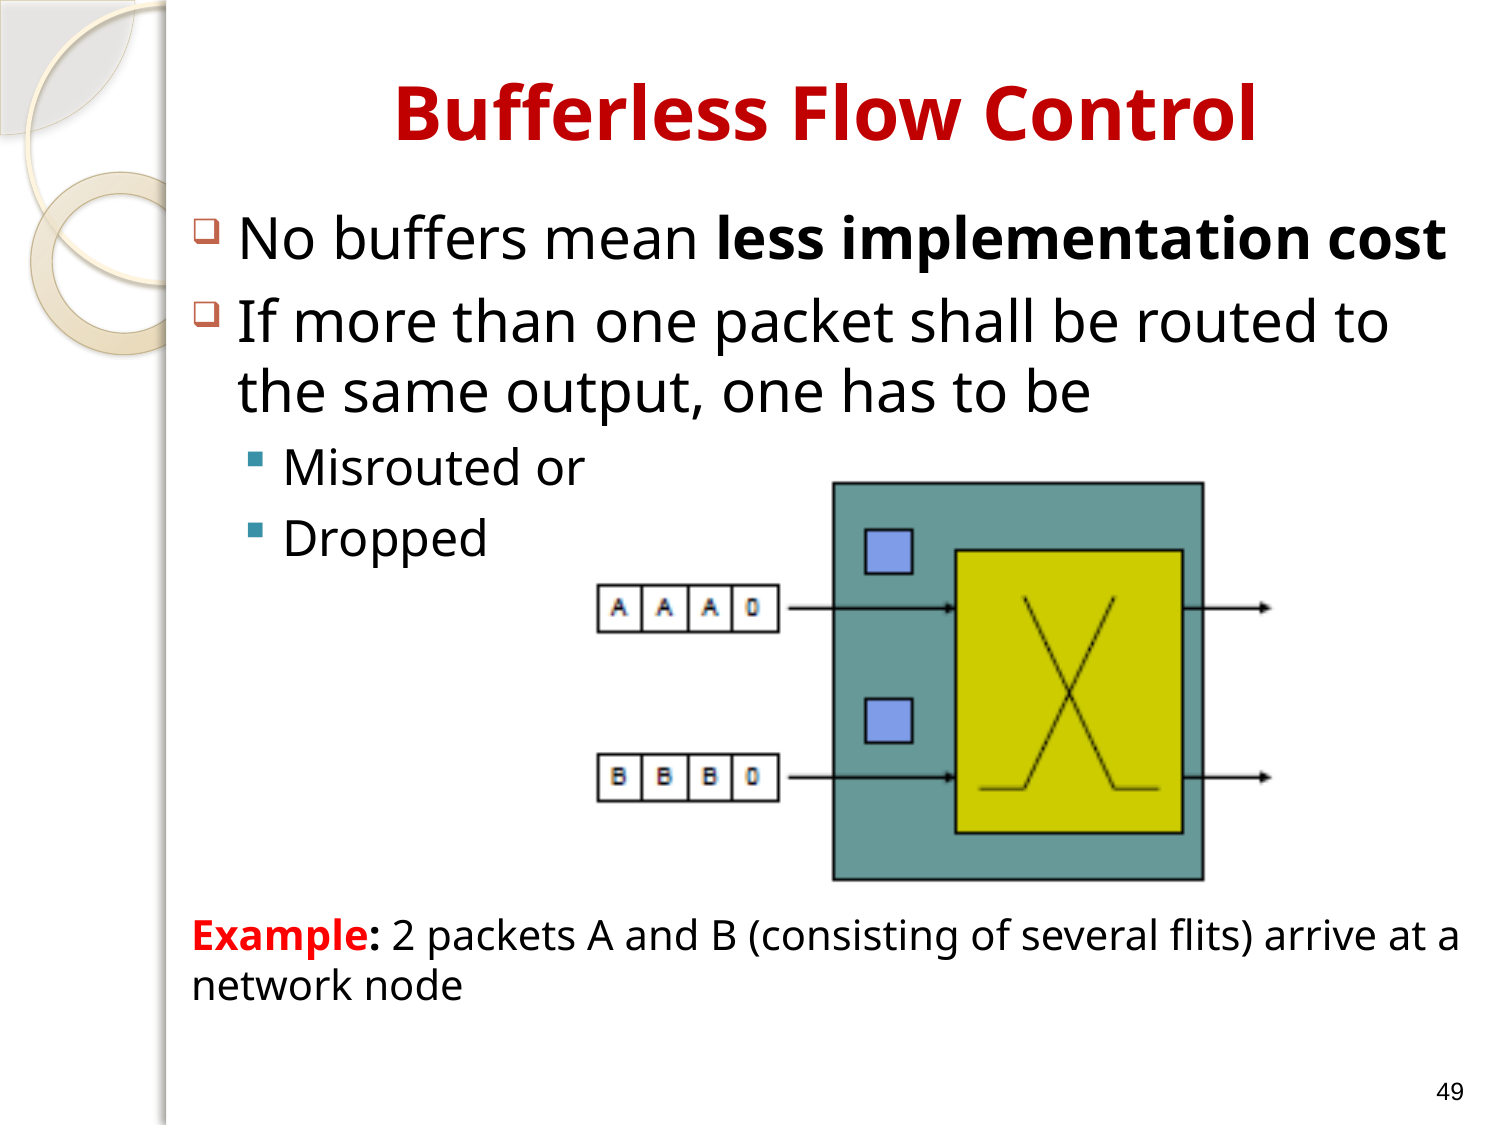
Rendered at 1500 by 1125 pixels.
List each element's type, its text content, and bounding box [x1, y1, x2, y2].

title Bufferless Flow Control [187, 45, 1466, 175]
picture [586, 474, 1281, 888]
slide_number 49 [1413, 1034, 1488, 1113]
list No buffers mean less implementation cost If more than one packet shall be routed to the same output, one has to be Misrouted or Dropped Example: 2 packets A and B (consisting of several flits) arrive at a network node [162, 193, 1488, 738]
